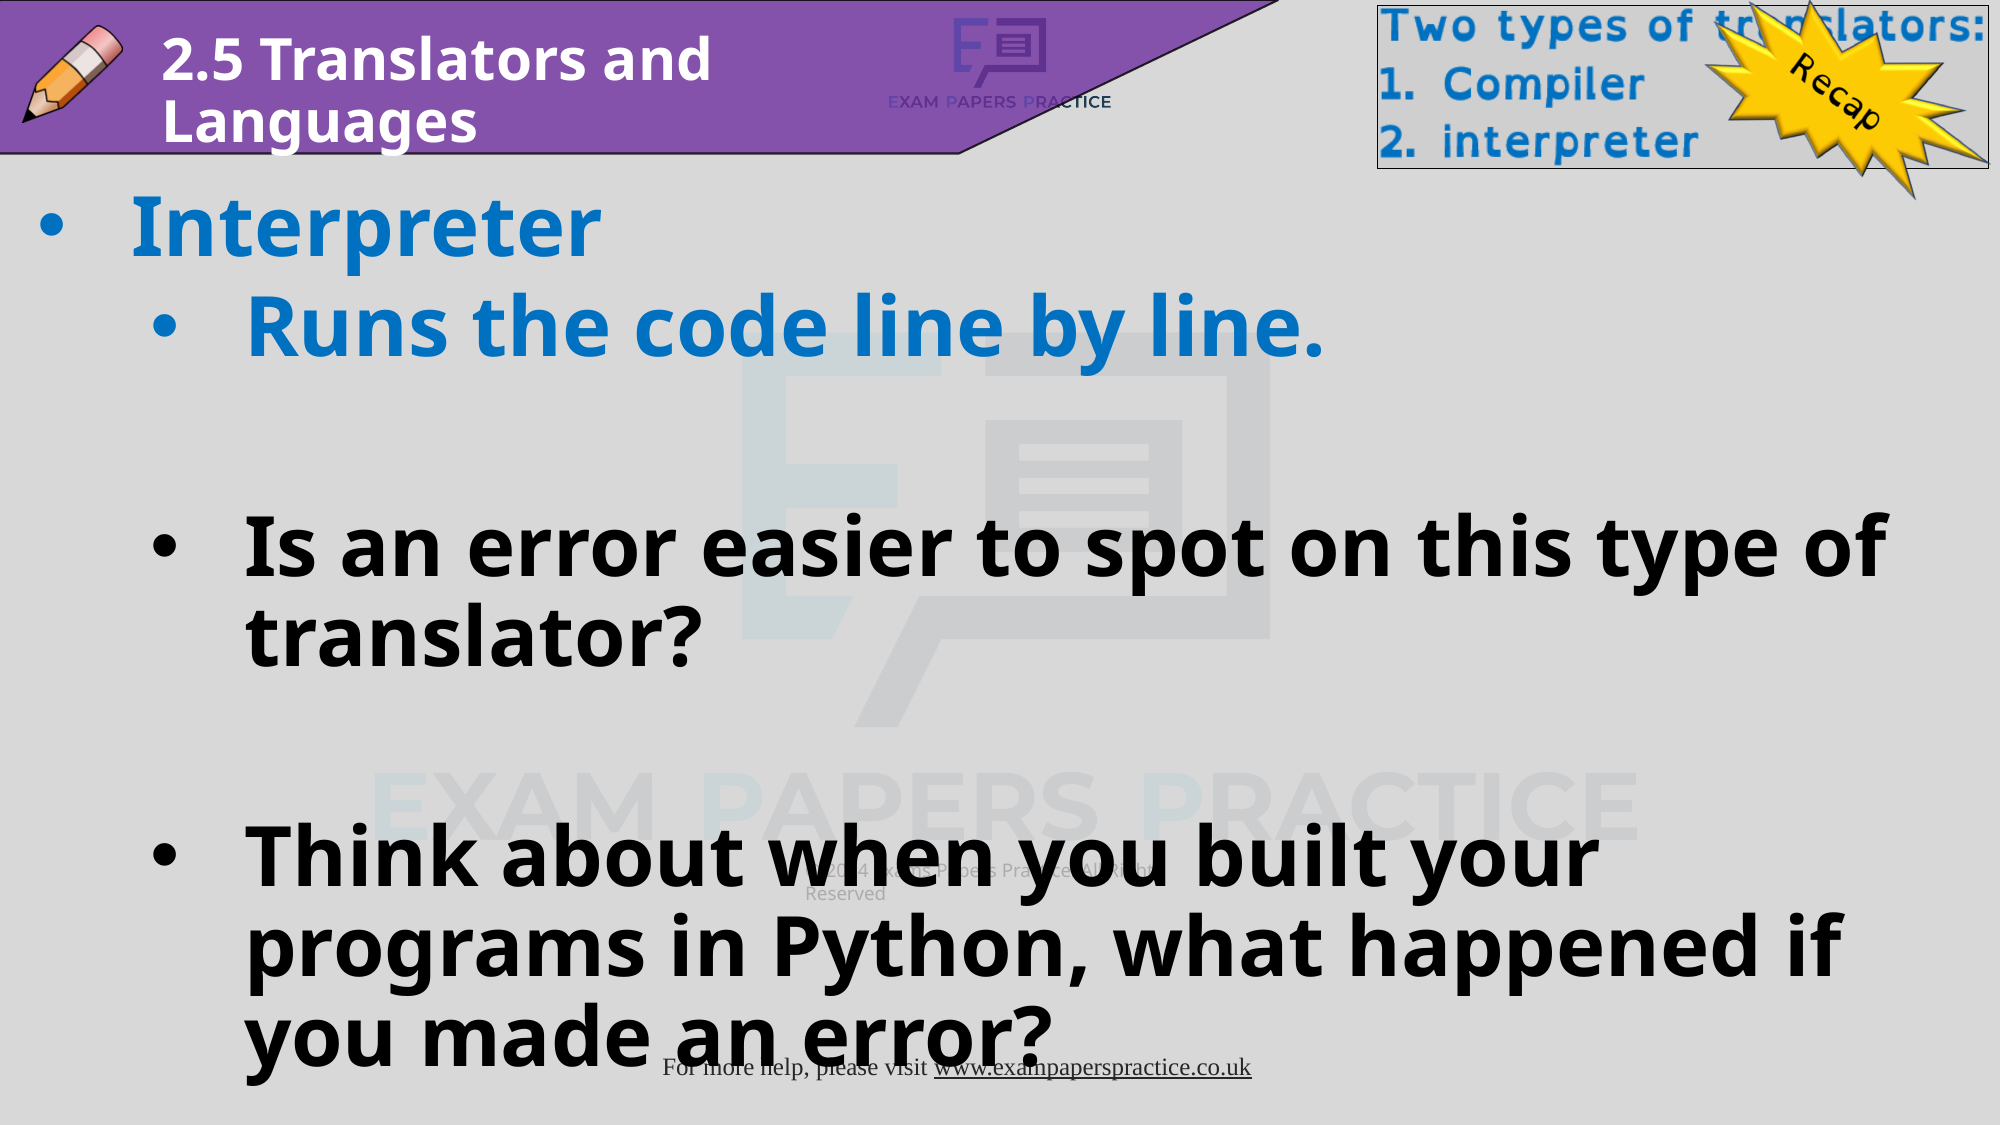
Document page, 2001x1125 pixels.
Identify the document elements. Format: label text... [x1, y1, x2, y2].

picture [22, 25, 123, 123]
list 2.5 Translators and Languages [146, 22, 960, 134]
picture [1377, 0, 2000, 263]
list Interpreter Runs the code line by line. Is an error easier to spot on this type of translator? Think about when you built your programs in Python, what happened if you made an error? [22, 176, 1974, 1120]
